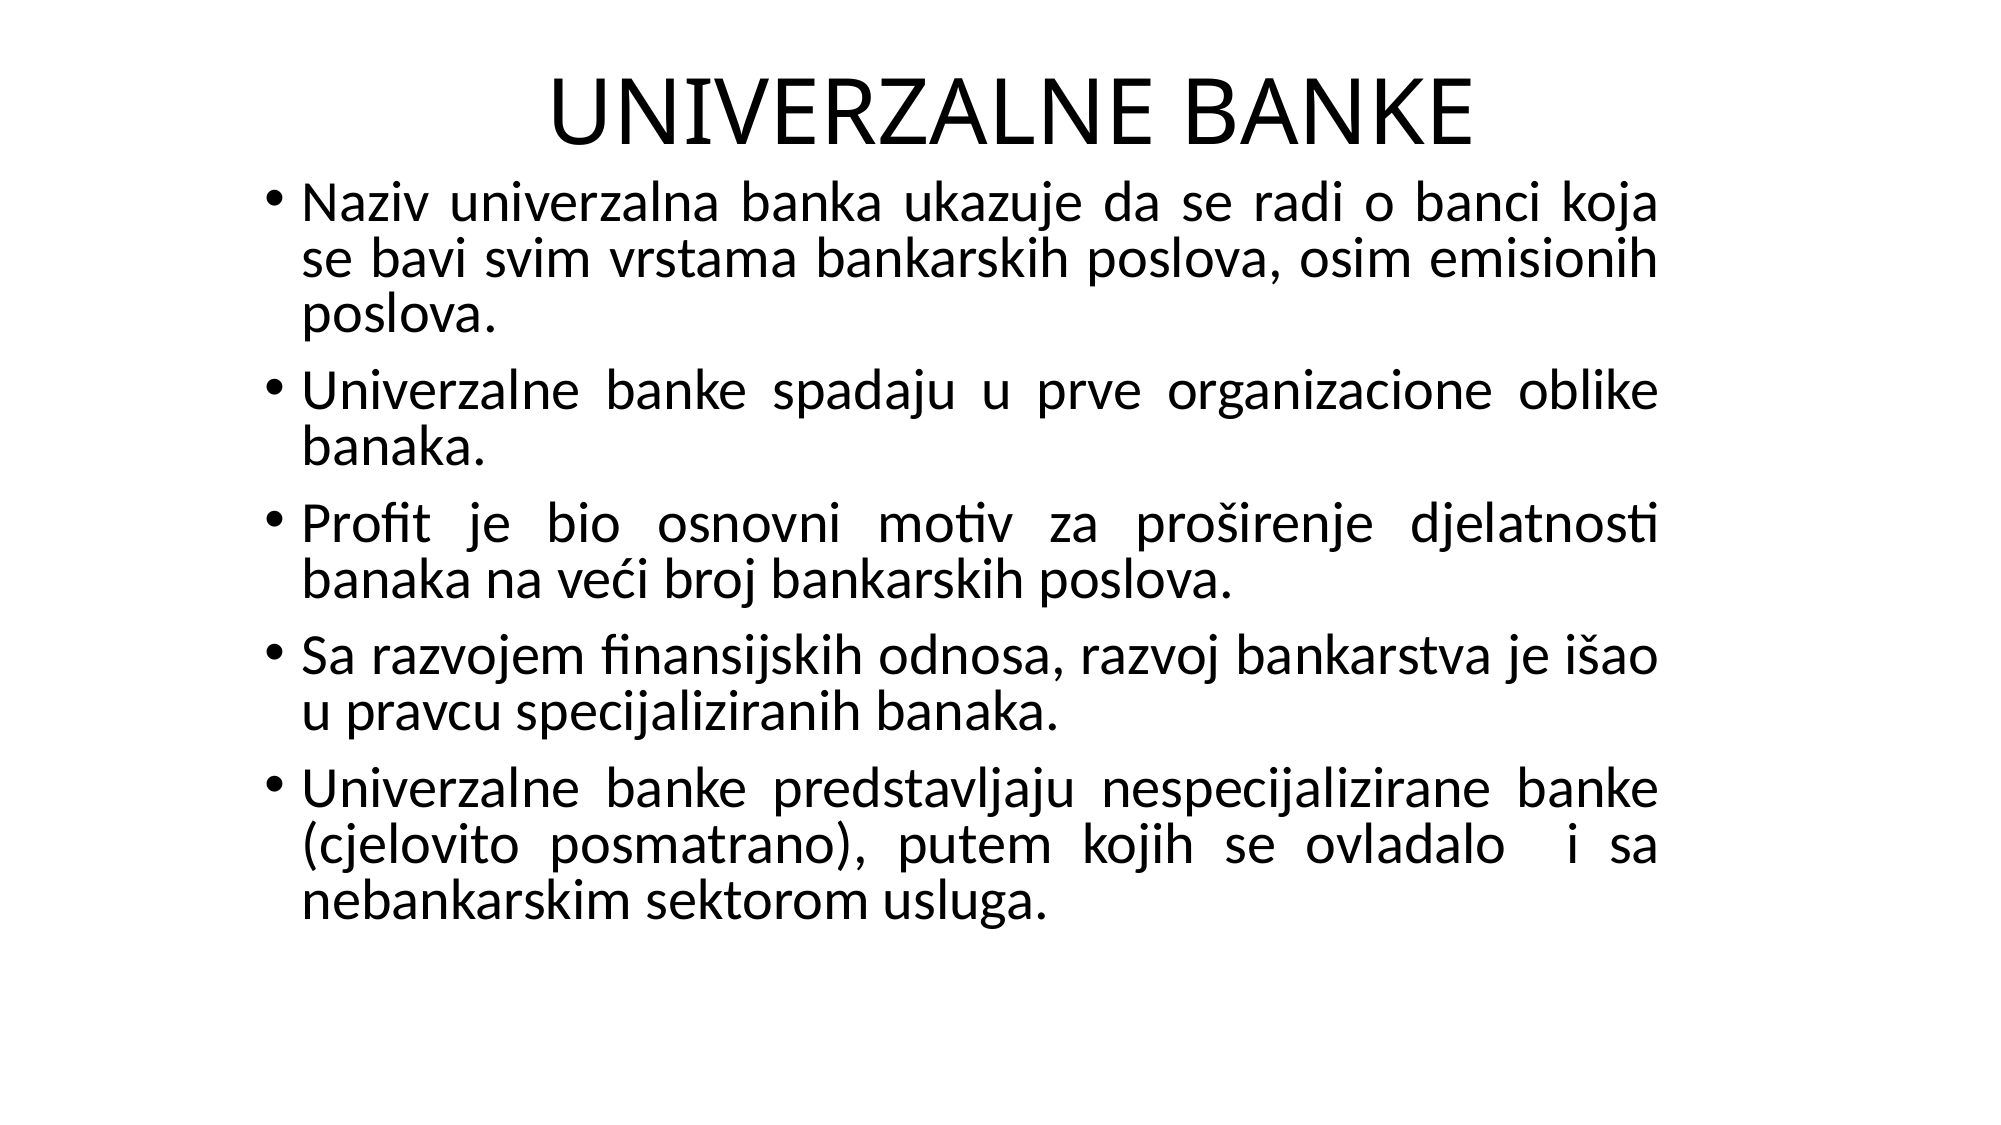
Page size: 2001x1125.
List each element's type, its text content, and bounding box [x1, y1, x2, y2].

title UNIVERZALNE BANKE [324, 45, 1675, 185]
list Naziv univerzalna banka ukazuje da se radi o banci koja se bavi svim vrstama bankarskih poslova, osim emisionih poslova. Univerzalne banke spadaju u prve organizacione oblike banaka. Profit je bio osnovni motiv za proširenje djelatnosti banaka na veći broj bankarskih poslova. Sa razvojem finansijskih odnosa, razvoj bankarstva je išao u pravcu specijaliziranih banaka. Univerzalne banke predstavljaju nespecijalizirane banke (cjelovito posmatrano), putem kojih se ovladalo i sa nebankarskim sektorom usluga. [249, 169, 1675, 1059]
